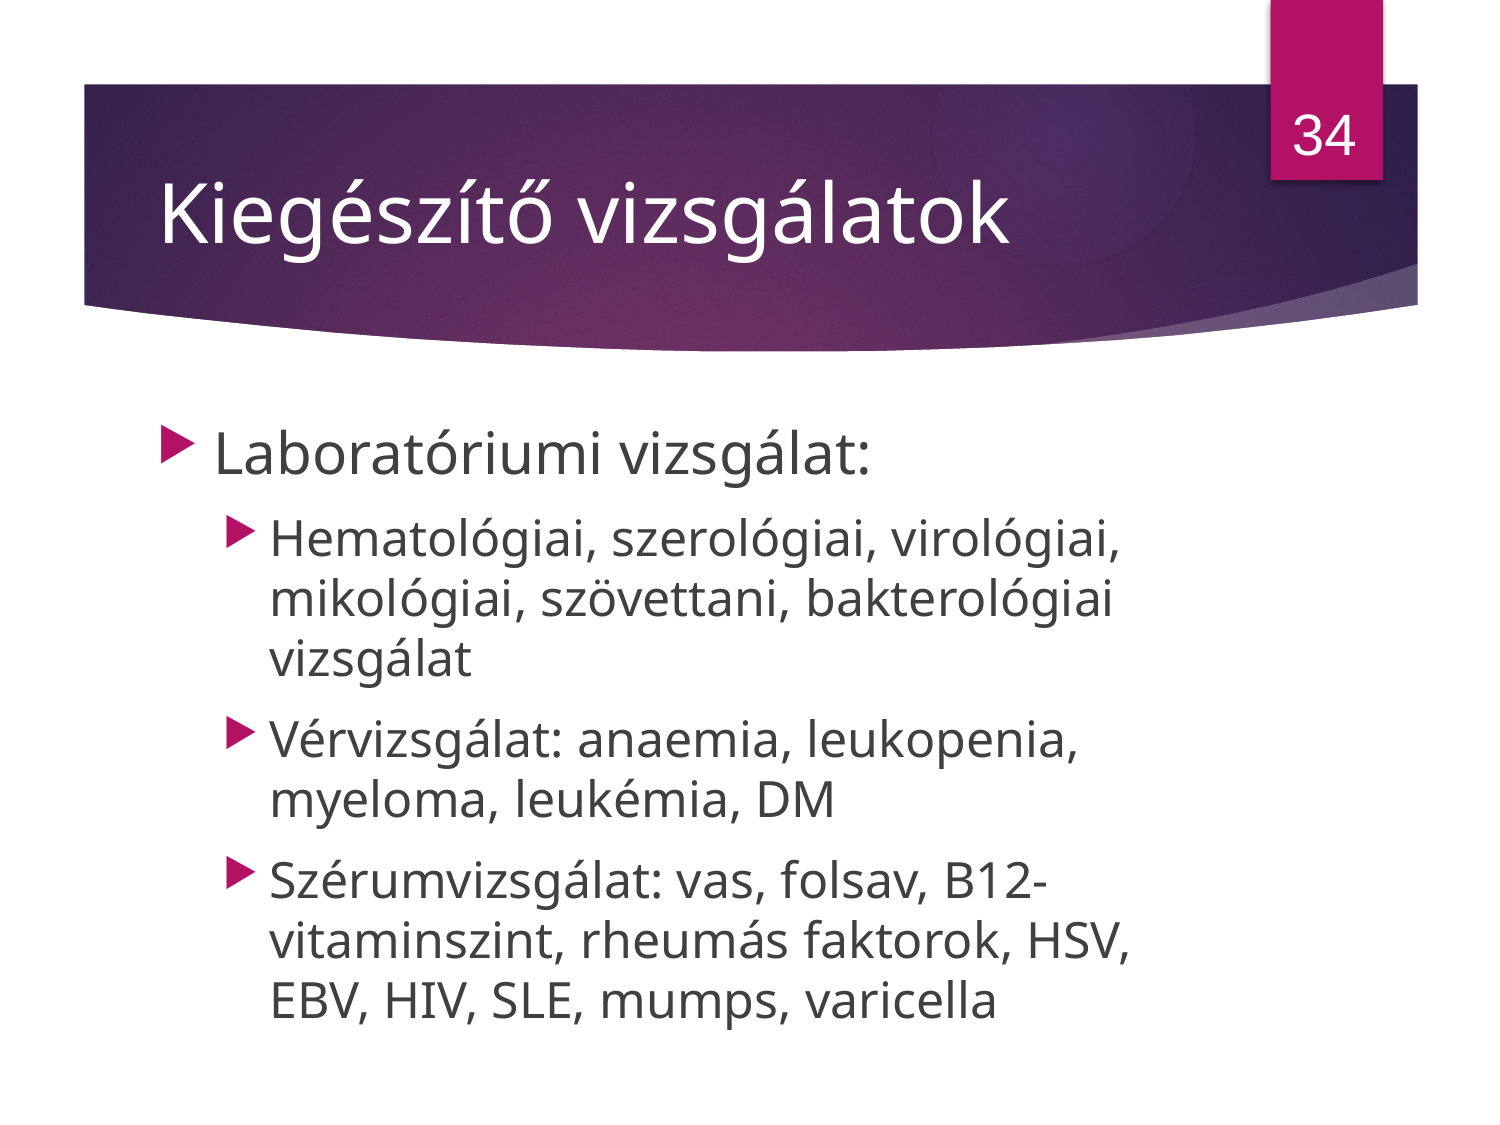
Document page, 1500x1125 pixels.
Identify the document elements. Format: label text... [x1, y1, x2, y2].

title Kiegészítő vizsgálatok [142, 152, 1183, 269]
list Laboratóriumi vizsgálat: Hematológiai, szerológiai, virológiai, mikológiai, szövettani, bakterológiai vizsgálat Vérvizsgálat: anaemia, leukopenia, myeloma, leukémia, DM Szérumvizsgálat: vas, folsav, B12-vitaminszint, rheumás faktorok, HSV, EBV, HIV, SLE, mumps, varicella [141, 408, 1183, 988]
slide_number 34 [1259, 48, 1390, 175]
